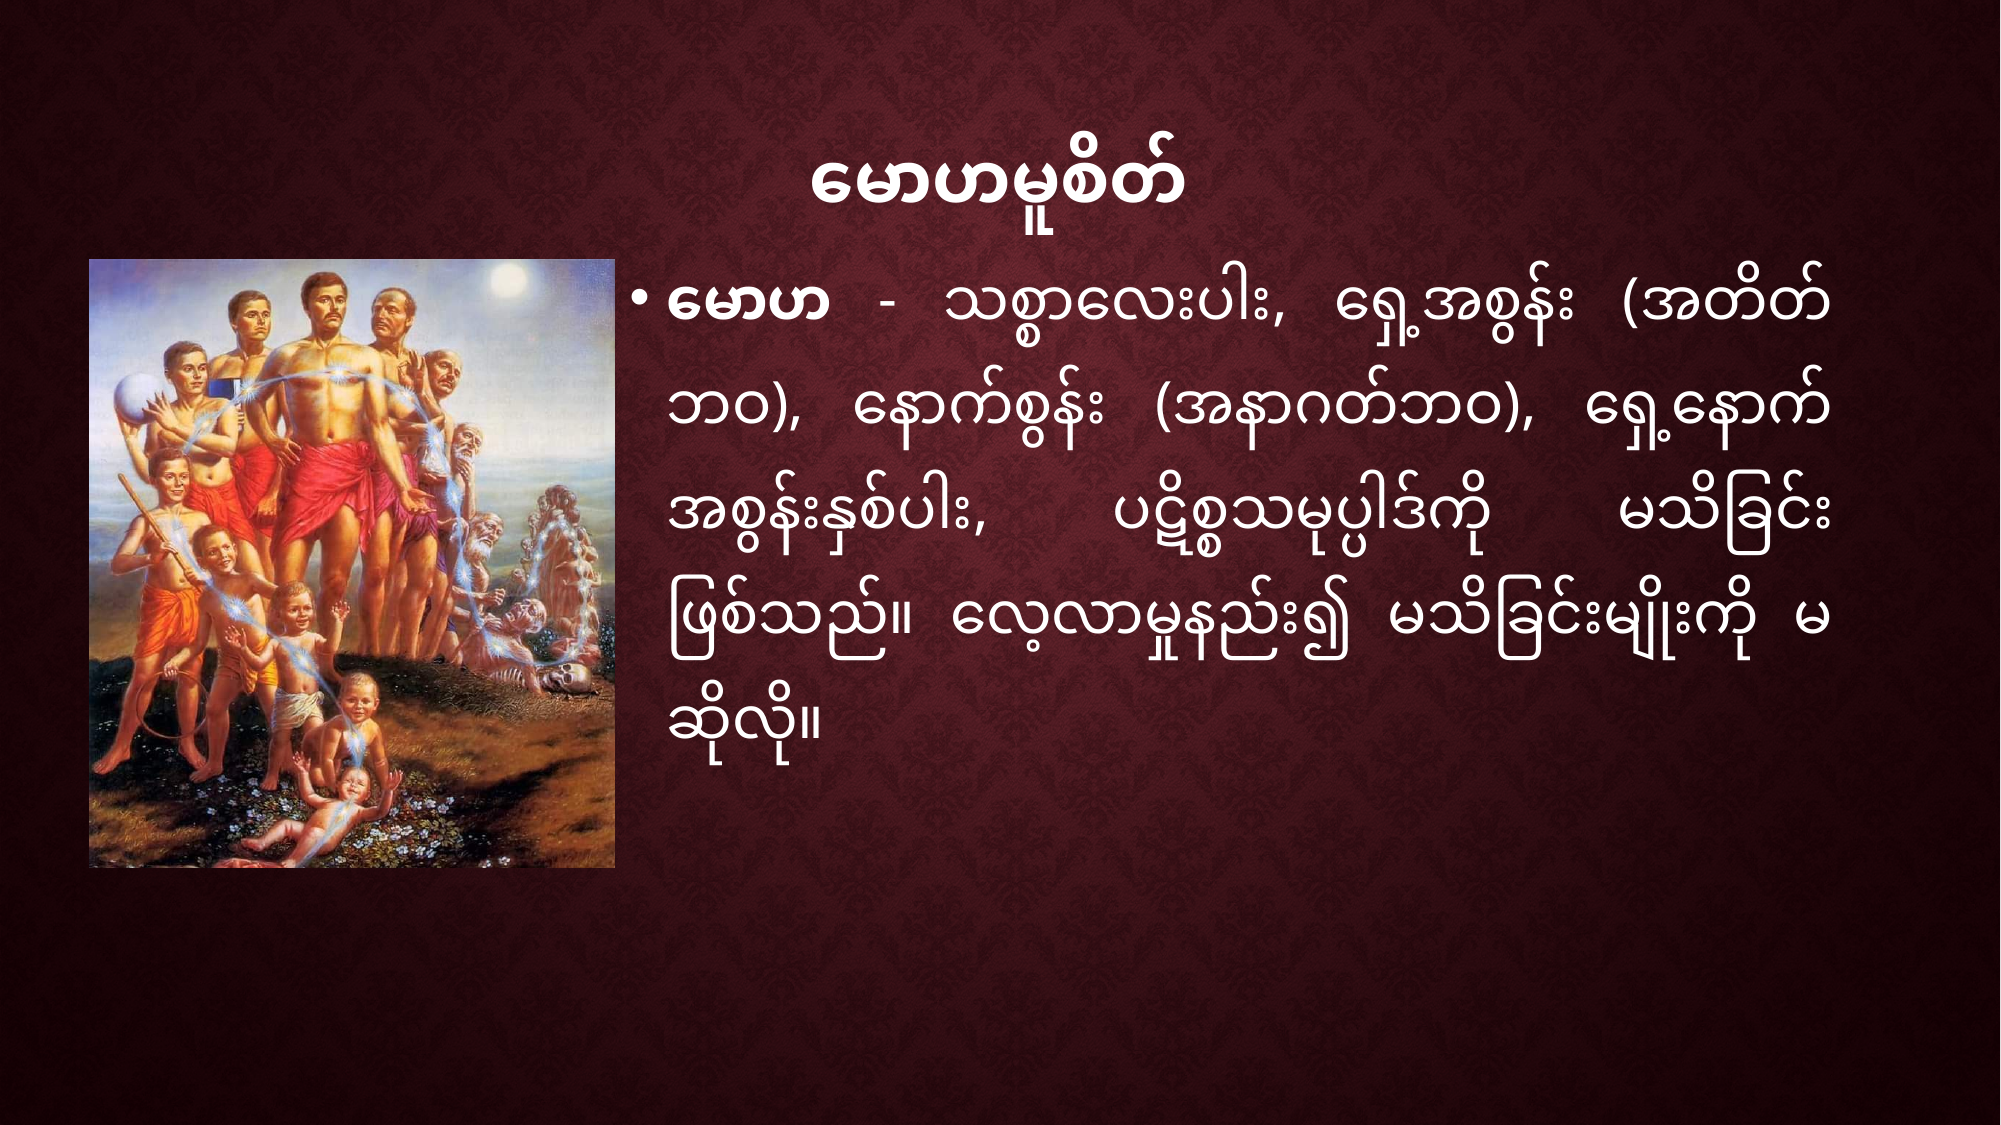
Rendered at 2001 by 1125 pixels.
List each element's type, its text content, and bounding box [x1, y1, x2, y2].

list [88, 259, 615, 868]
title မောဟမူစိတ် [149, 99, 1849, 259]
list မောဟ - သစ္စာလေးပါး, ရှေ့အစွန်း (အတိတ်ဘဝ), နောက်စွန်း (အနာဂတ်ဘဝ), ရှေ့နောက်အစွန်းနှစ်ပါး, ပဋိစ္စသမုပ္ပါဒ်ကို မသိခြင်း ဖြစ်သည်။ လေ့လာမှုနည်း၍ မသိခြင်းမျိုးကို မဆိုလို။ [614, 218, 1849, 950]
